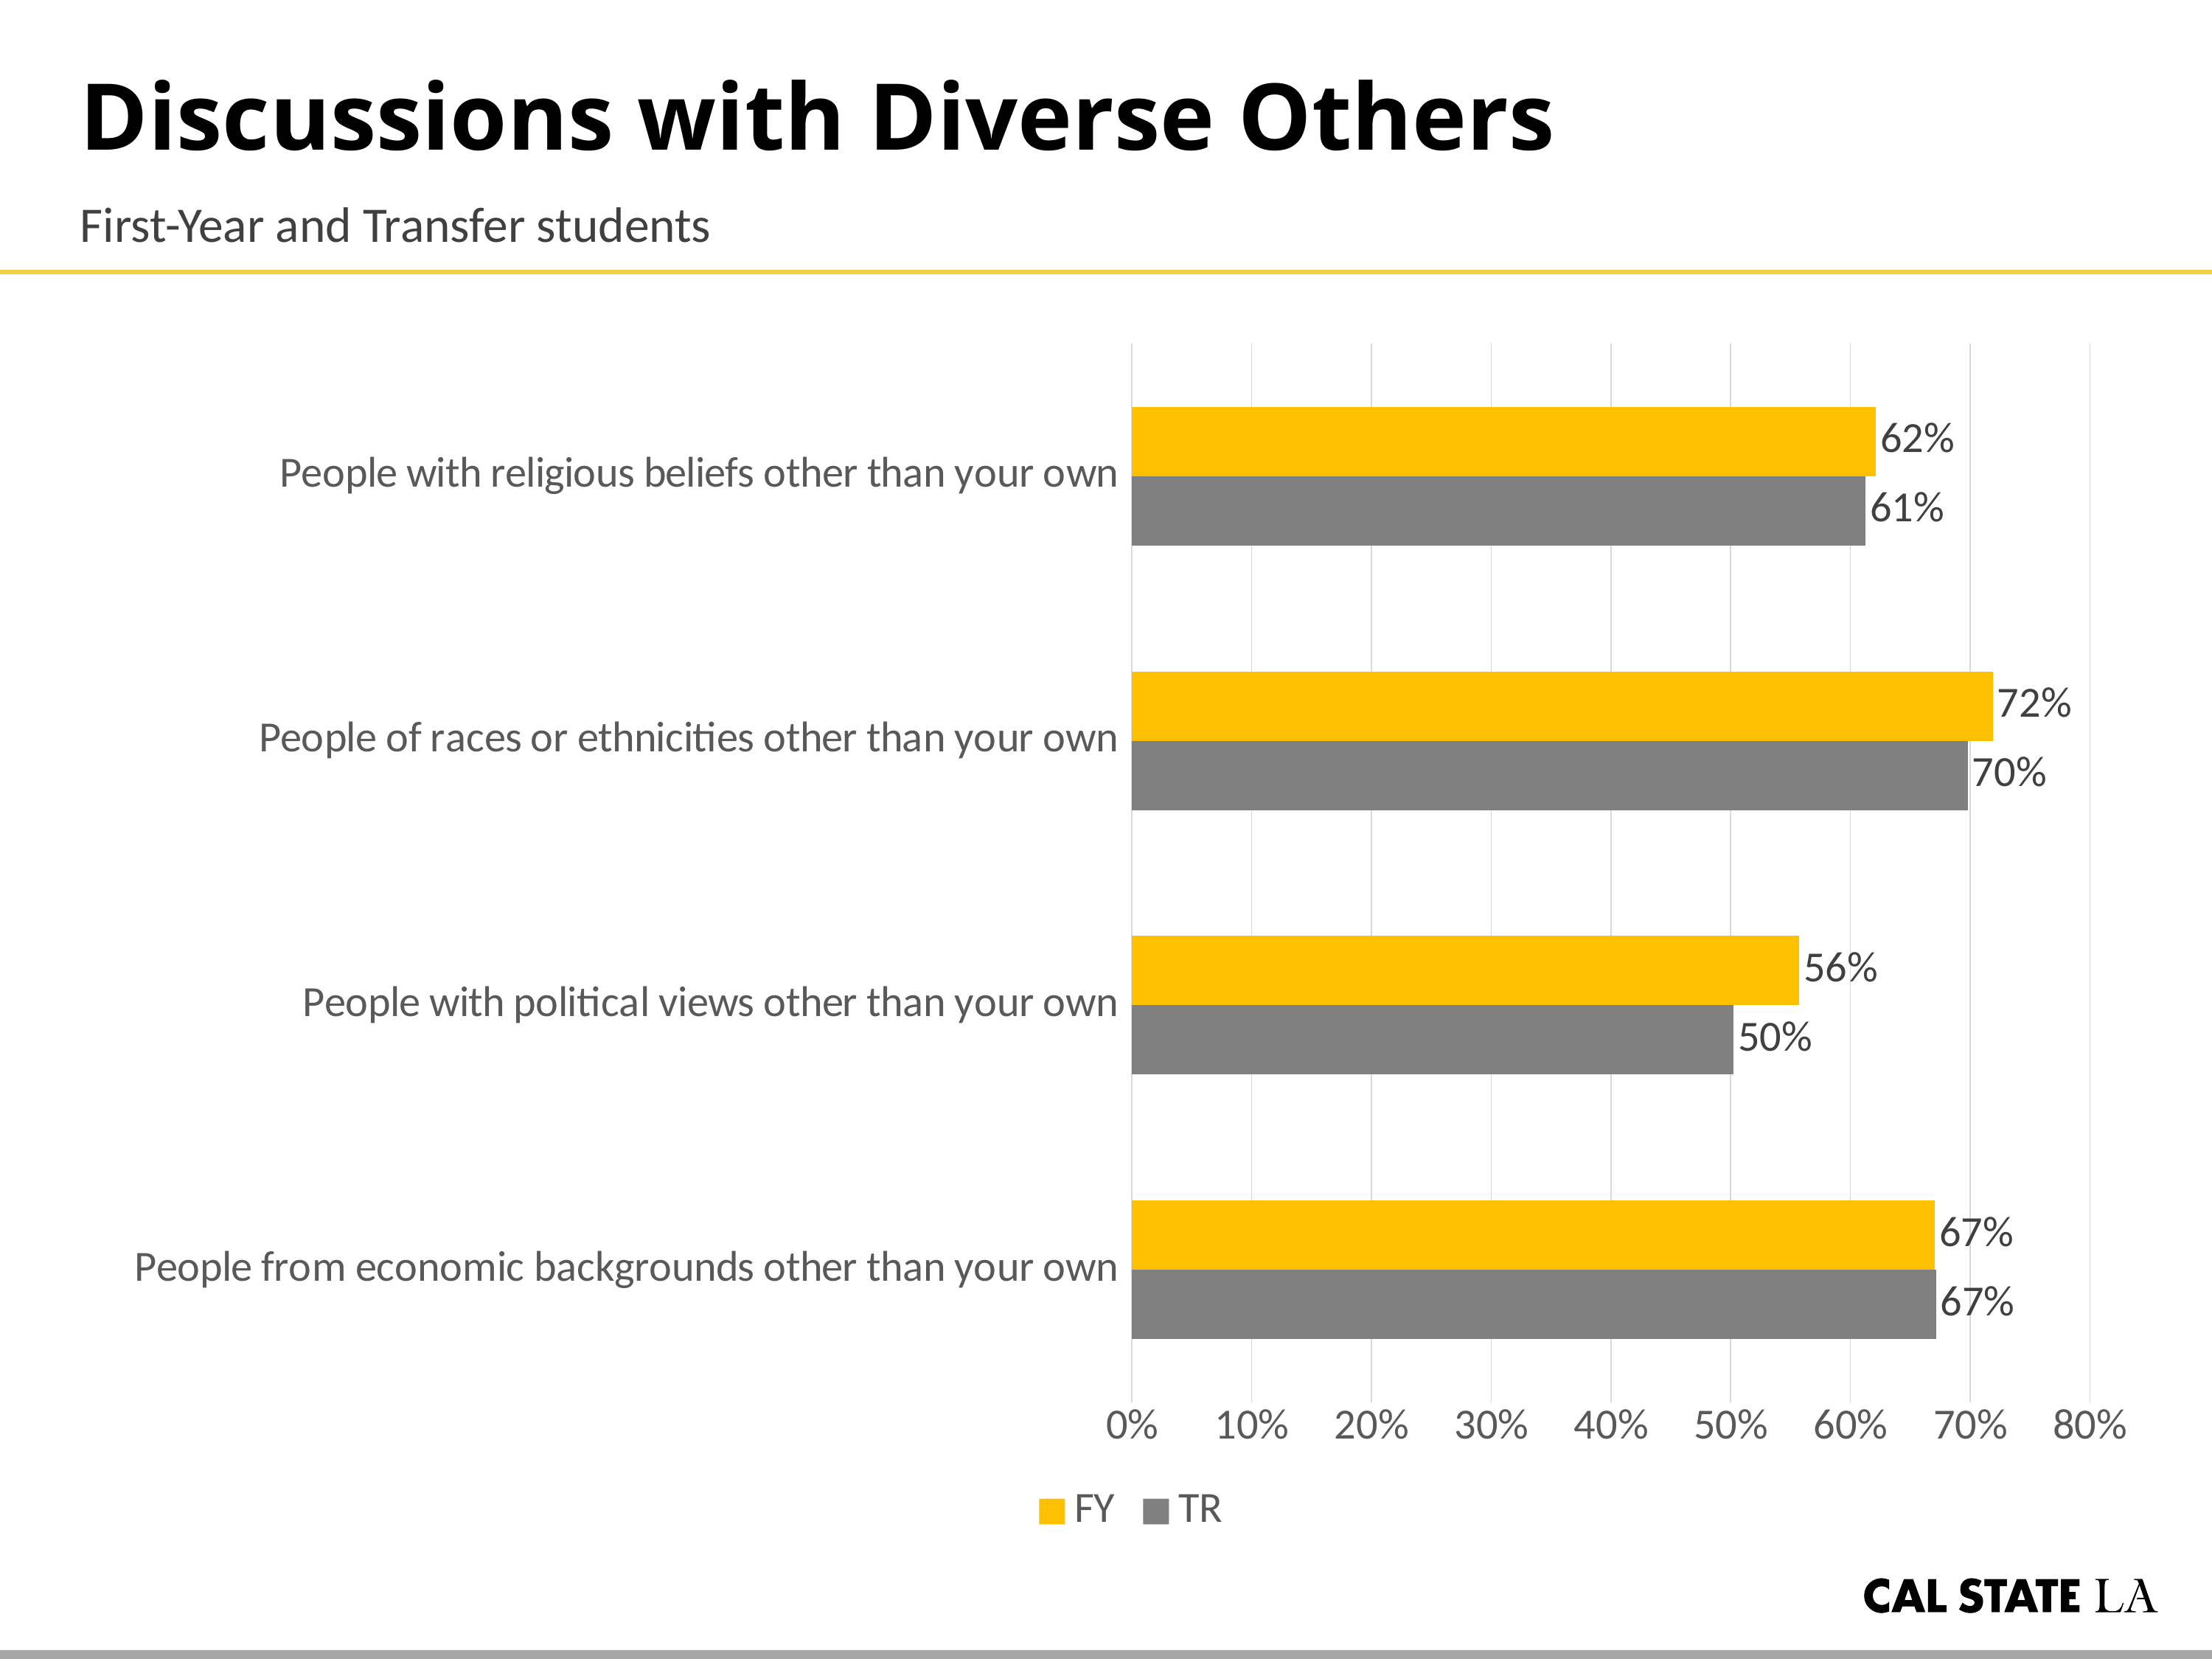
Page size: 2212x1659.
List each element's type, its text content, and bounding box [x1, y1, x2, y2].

picture [1852, 1566, 2169, 1625]
chart [92, 319, 2169, 1542]
text_box First-Year and Transfer students [50, 191, 965, 267]
text_box [0, 1649, 2212, 1659]
text_box Discussions with Diverse Others [50, 36, 1719, 191]
